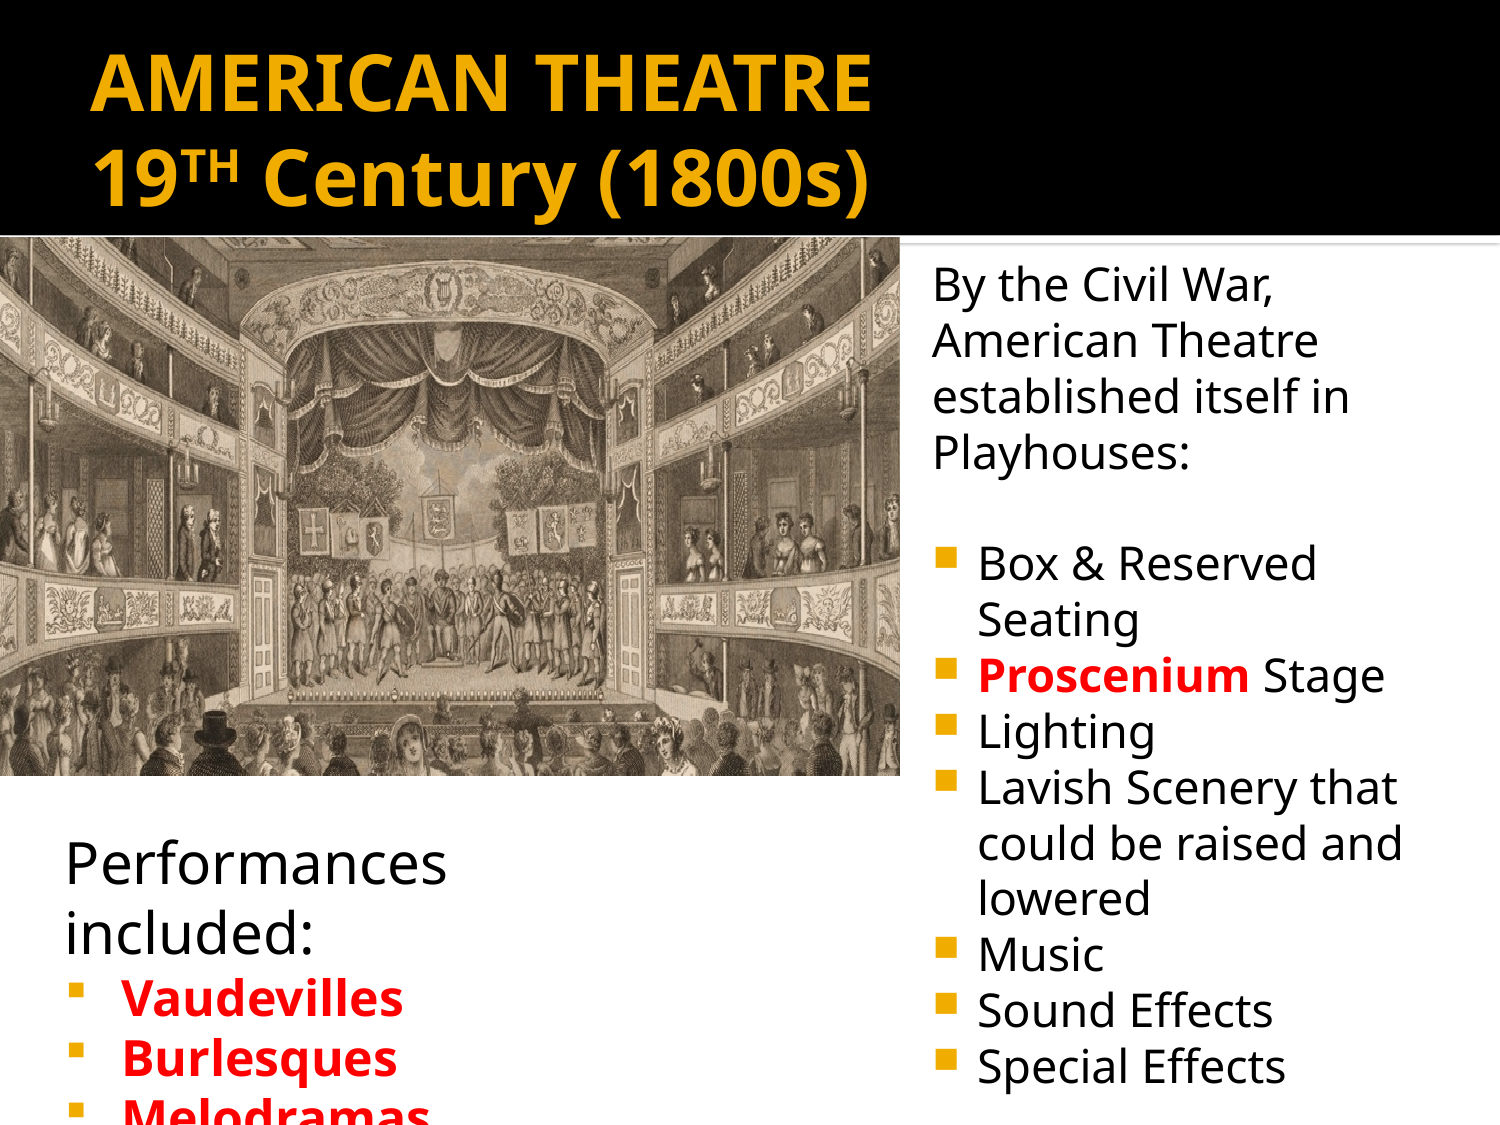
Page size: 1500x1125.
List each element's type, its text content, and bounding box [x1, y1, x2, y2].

picture [0, 237, 900, 776]
title AMERICAN THEATRE 19TH Century (1800s) [75, 24, 1425, 231]
list By the Civil War, American Theatre established itself in Playhouses: Box & Reserved Seating Proscenium Stage Lighting Lavish Scenery that could be raised and lowered Music Sound Effects Special Effects [900, 240, 1500, 1100]
text_box Performances included: Vaudevilles Burlesques Melodramas [50, 819, 672, 1125]
